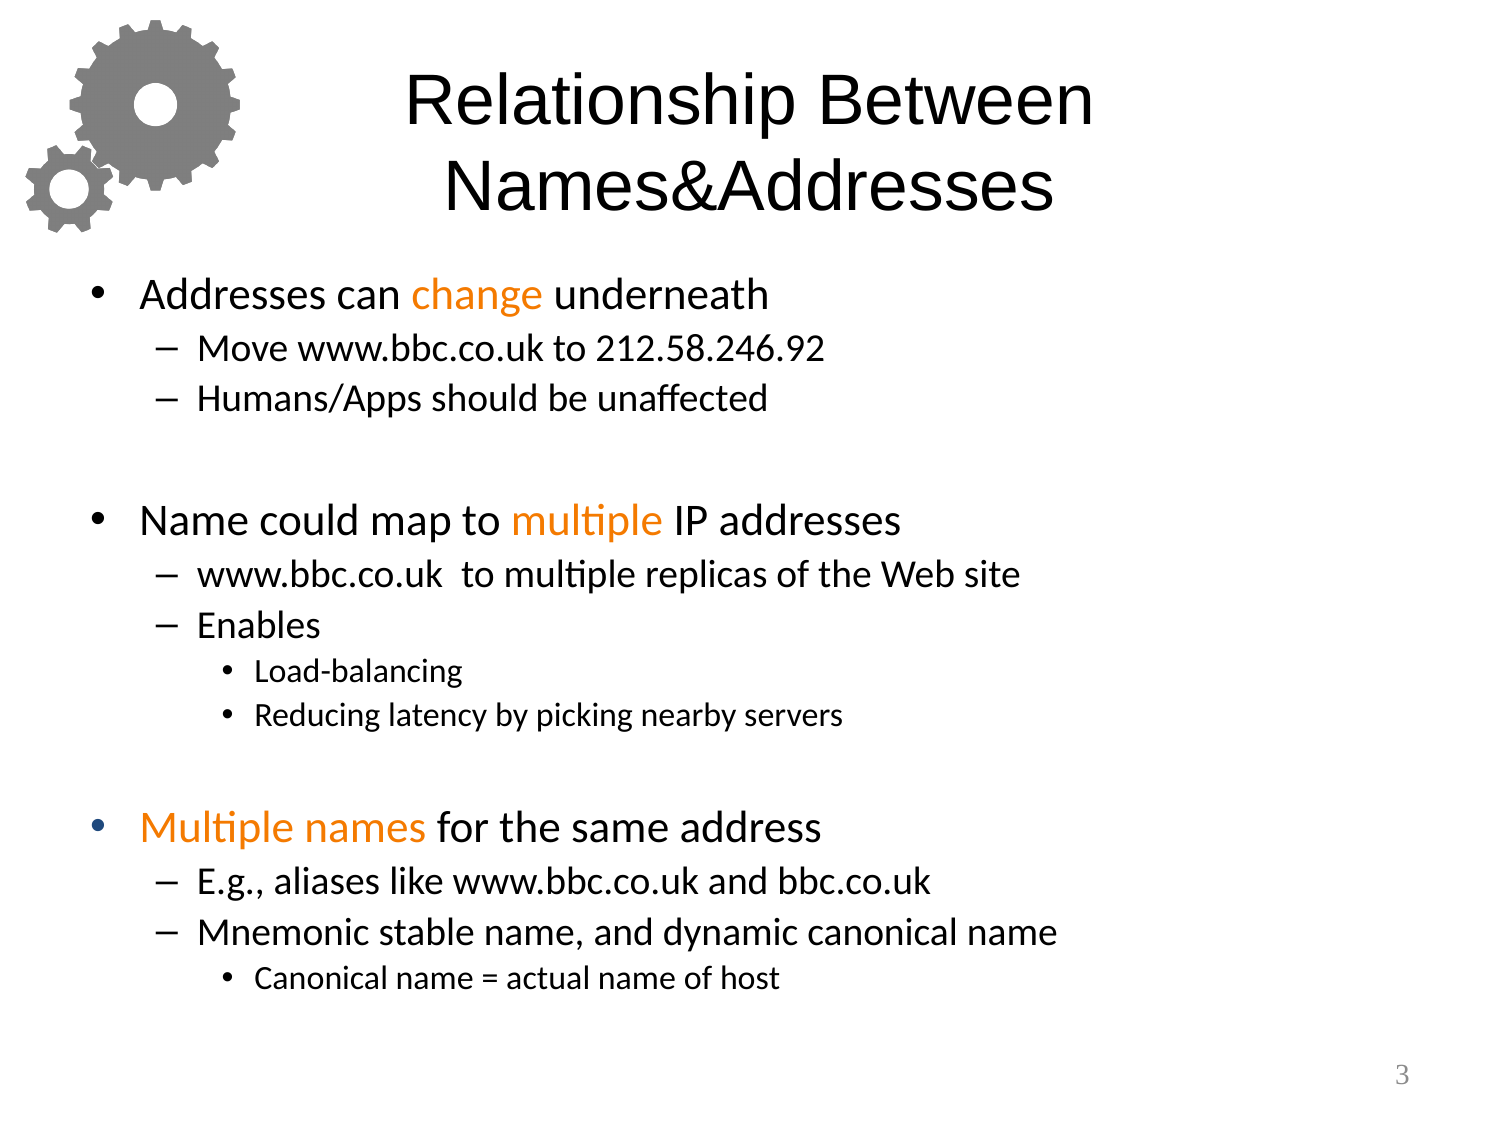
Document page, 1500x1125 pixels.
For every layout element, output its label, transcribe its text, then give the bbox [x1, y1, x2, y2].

list Addresses can change underneath Move www.bbc.co.uk to 212.58.246.92 Humans/Apps should be unaffected Name could map to multiple IP addresses www.bbc.co.uk to multiple replicas of the Web site Enables Load-balancing Reducing latency by picking nearby servers Multiple names for the same address E.g., aliases like www.bbc.co.uk and bbc.co.uk Mnemonic stable name, and dynamic canonical name Canonical name = actual name of host [75, 262, 1425, 1005]
slide_number 3 [1074, 1042, 1425, 1103]
picture [24, 19, 240, 233]
title Relationship Between Names&Addresses [243, 45, 1425, 233]
